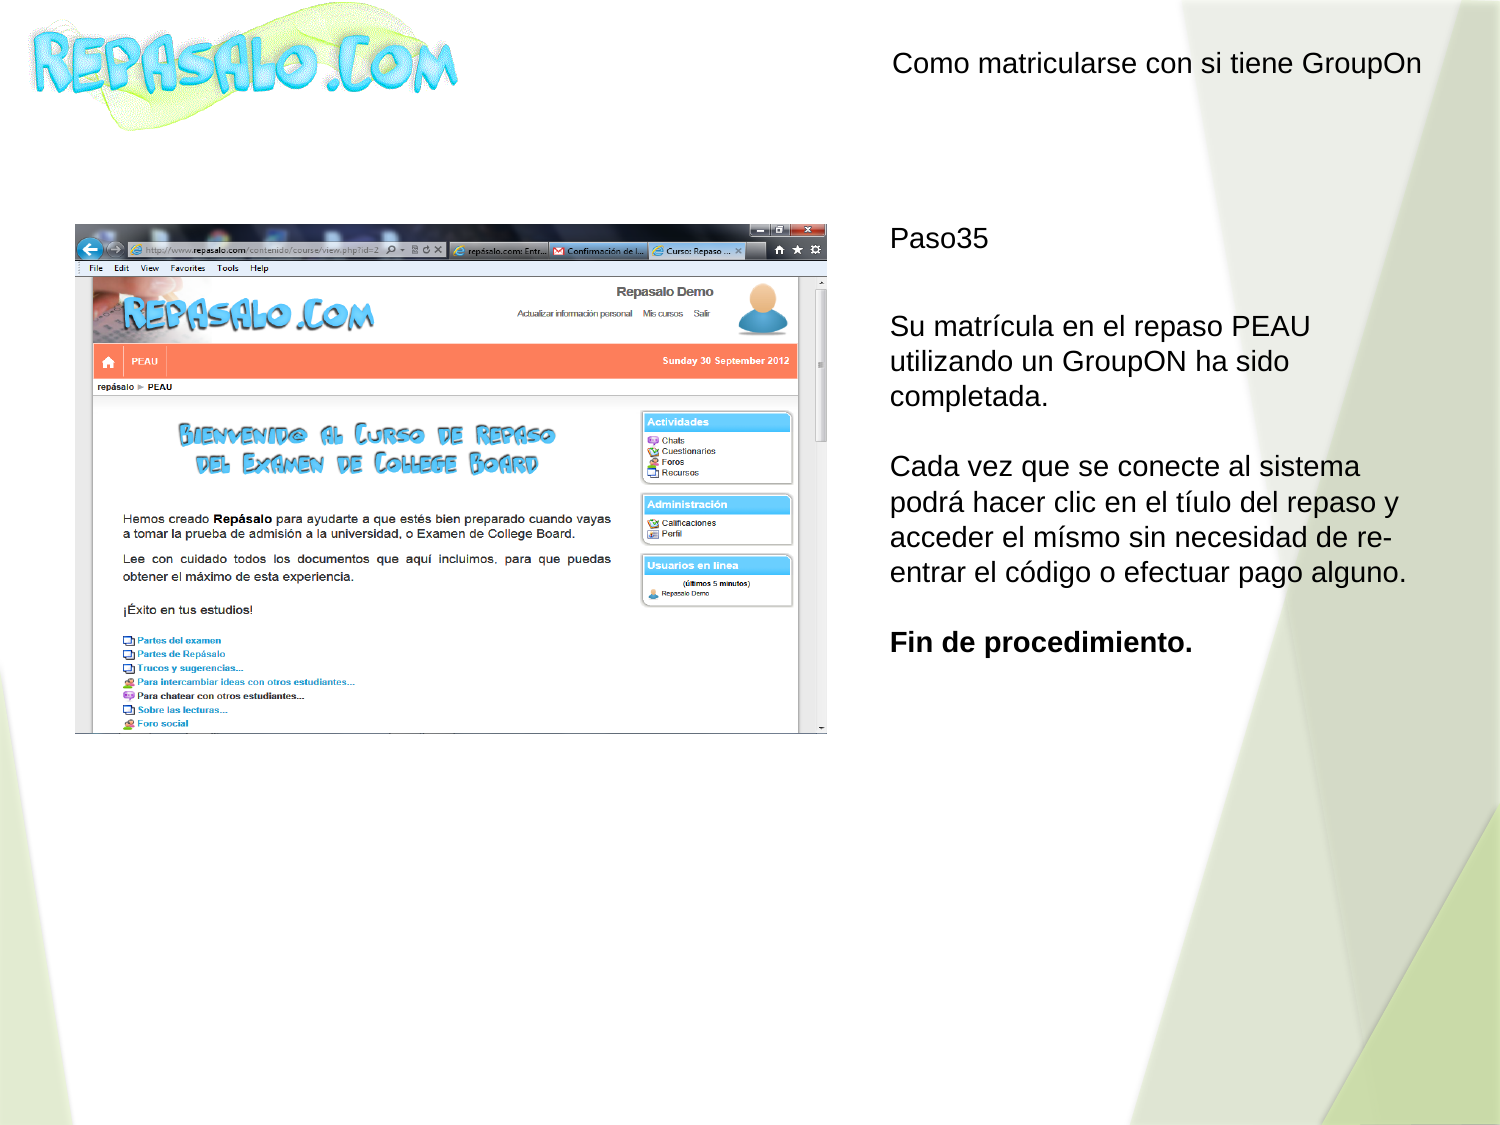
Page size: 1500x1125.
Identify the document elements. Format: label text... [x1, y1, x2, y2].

text_box Como matricularse con si tiene GroupOn [412, 37, 1438, 88]
text_box Paso35 [875, 212, 1425, 263]
picture [24, 0, 463, 138]
picture [74, 224, 828, 735]
text_box Su matrícula en el repaso PEAU utilizando un GroupON ha sido completada. Cada vez que se conecte al sistema podrá hacer clic en el tíulo del repaso y acceder el mísmo sin necesidad de re-entrar el código o efectuar pago alguno. Fin de procedimiento. [875, 299, 1431, 1013]
